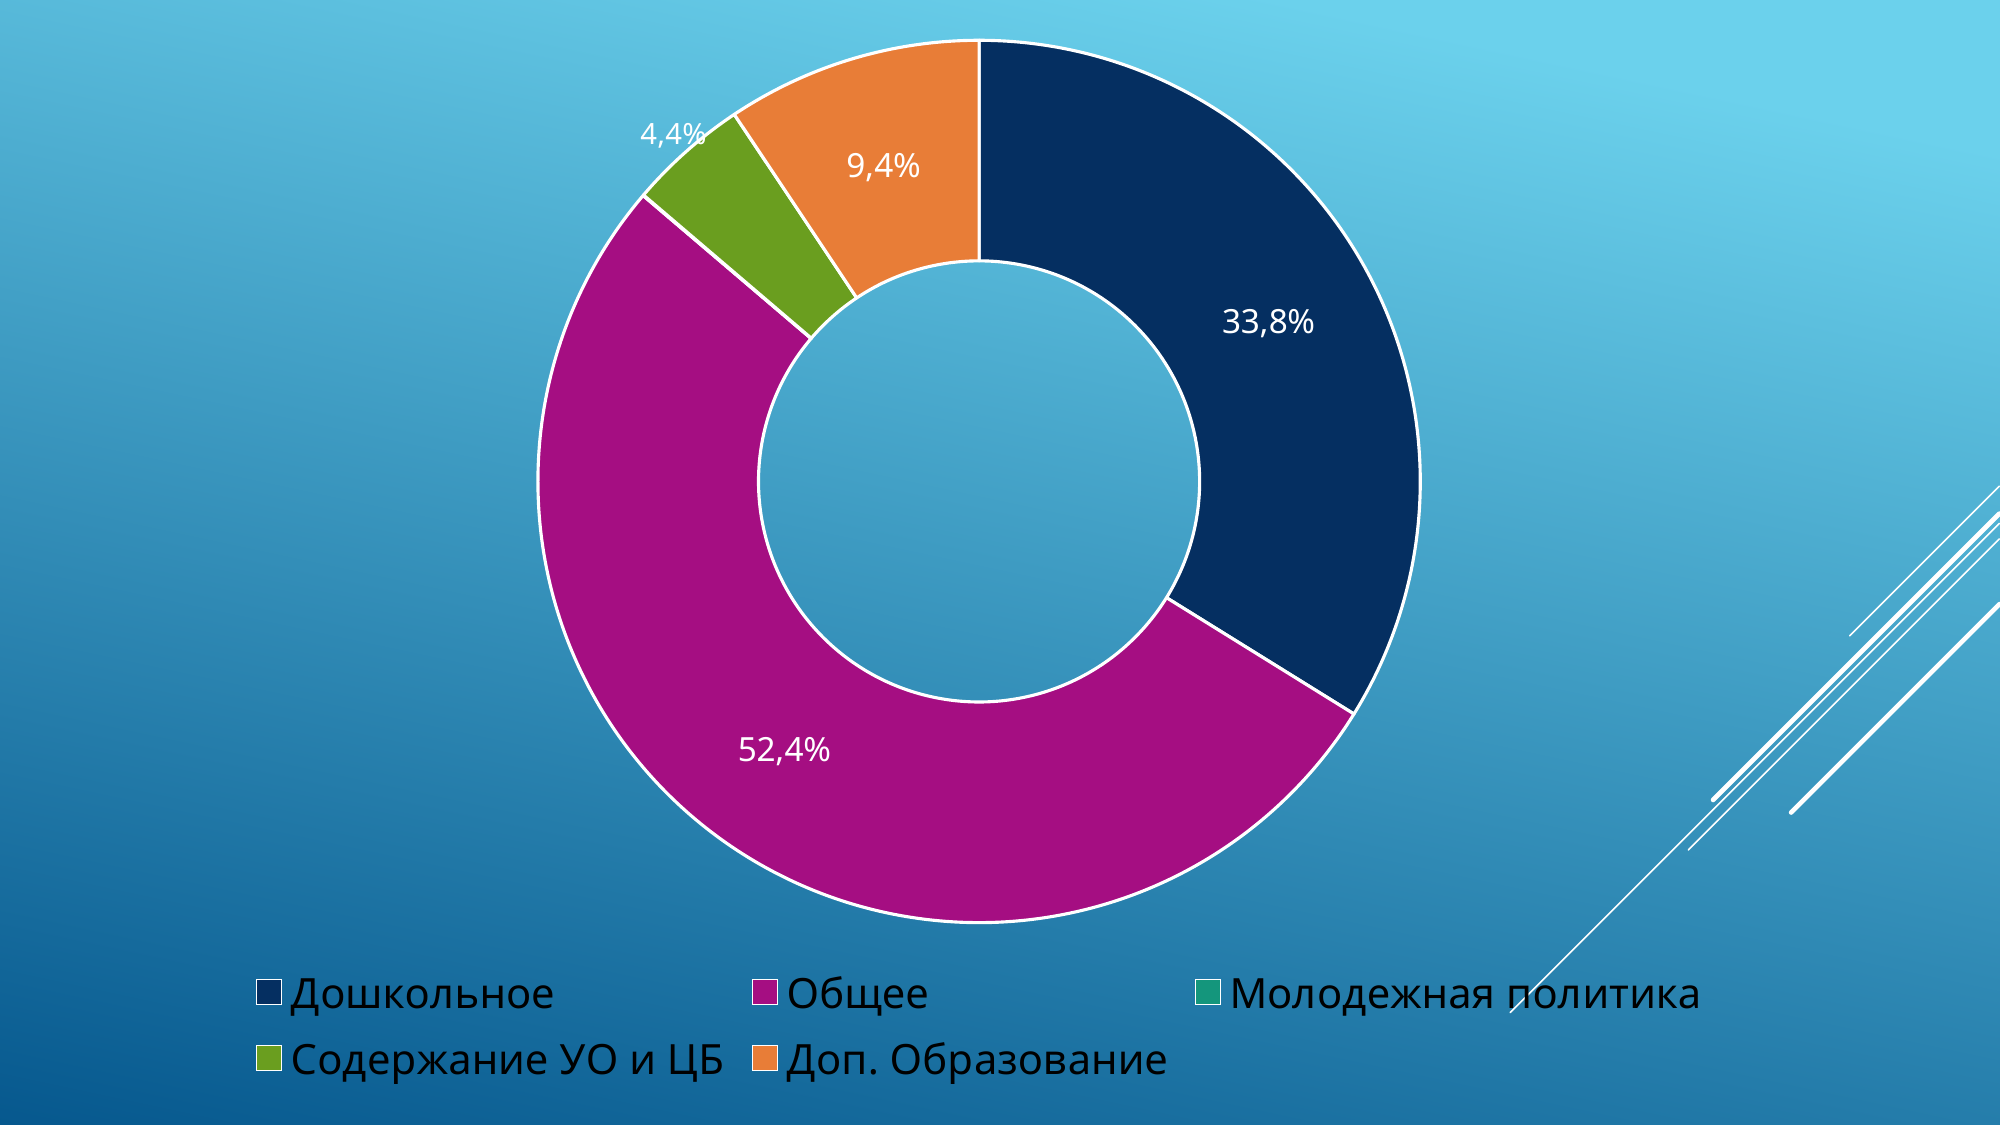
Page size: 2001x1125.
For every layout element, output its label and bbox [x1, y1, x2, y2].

chart [0, 18, 1959, 1097]
